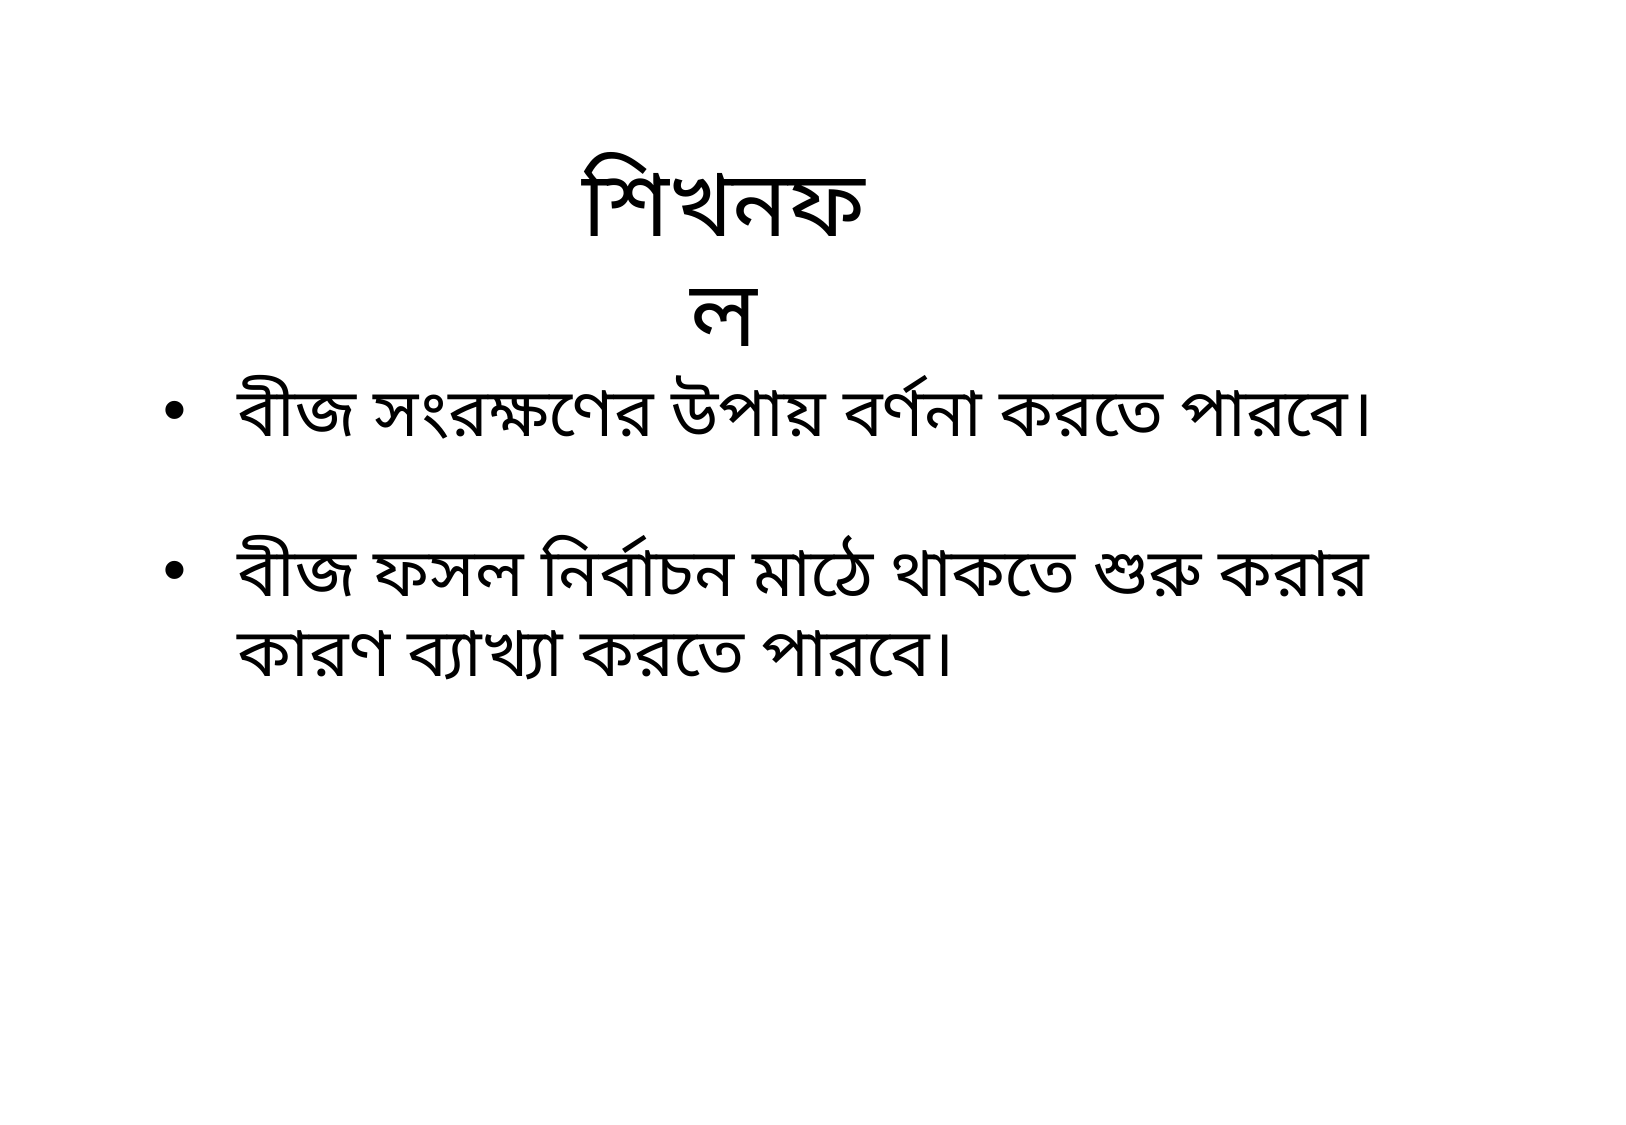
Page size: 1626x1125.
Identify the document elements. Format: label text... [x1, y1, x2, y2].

text_box বীজ সংরক্ষণের উপায় বর্ণনা করতে পারবে। বীজ ফসল নির্বাচন মাঠে থাকতে শুরু করার কারণ ব্যাখ্যা করতে পারবে। [146, 360, 1552, 699]
text_box শিখনফল [548, 135, 900, 374]
